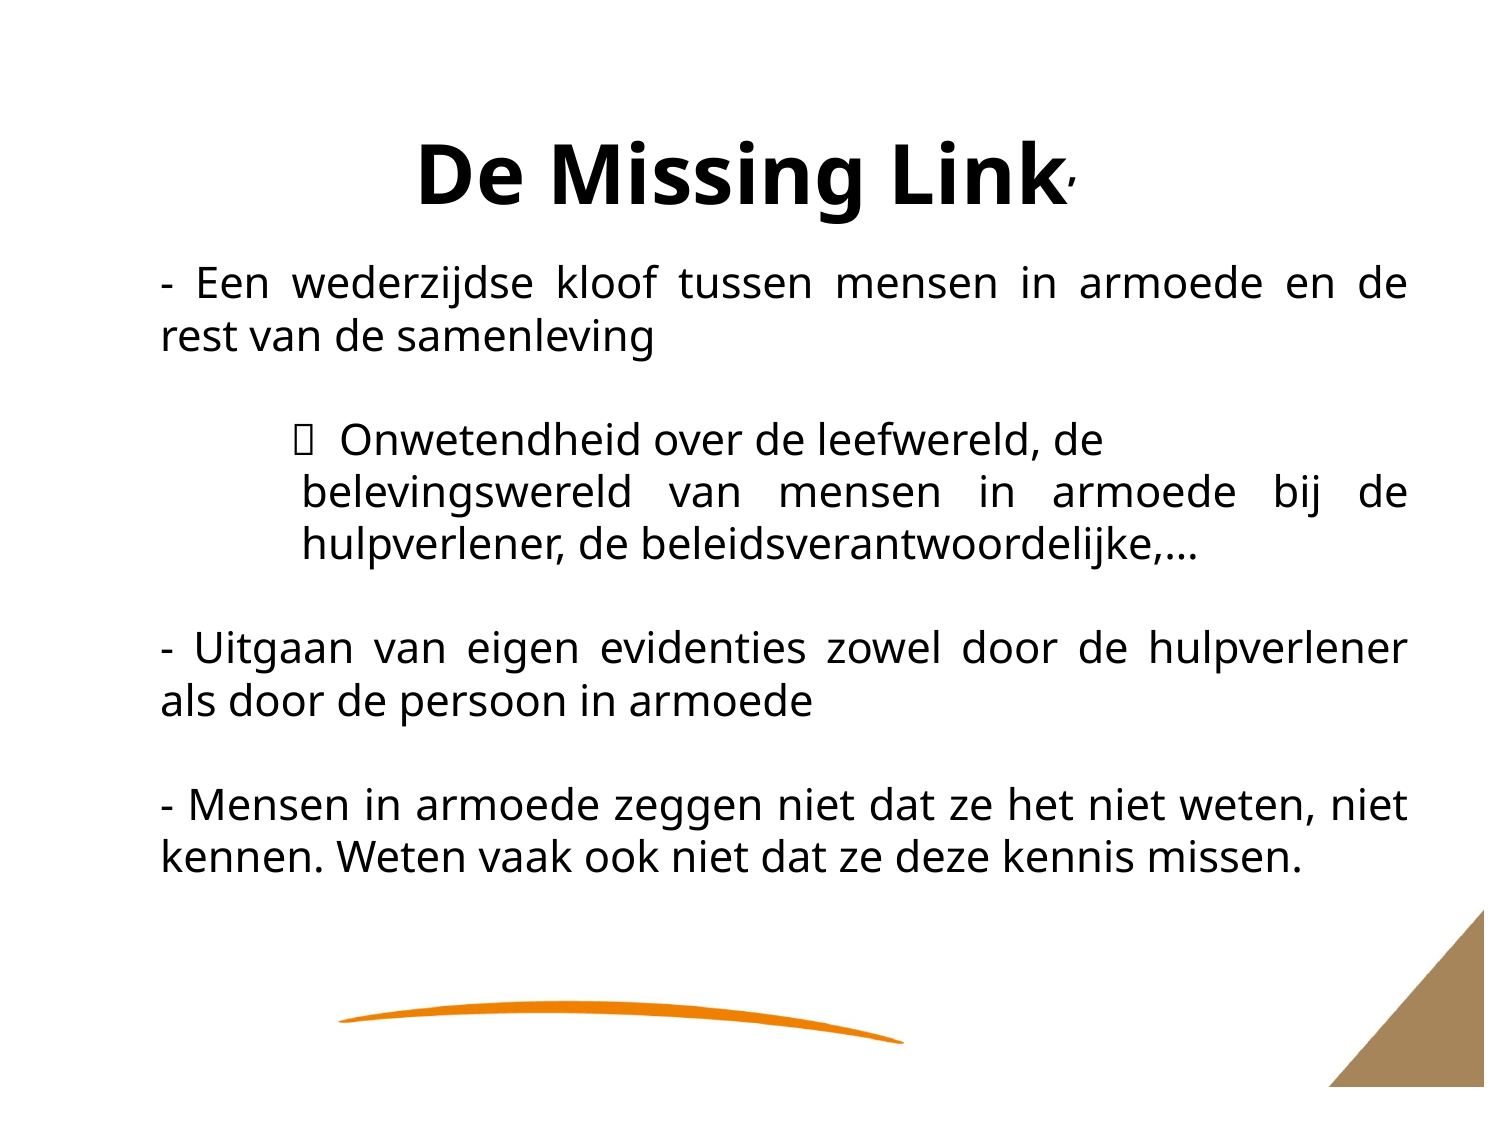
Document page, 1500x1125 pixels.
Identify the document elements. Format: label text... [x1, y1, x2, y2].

picture [324, 973, 904, 1073]
text_box De Missing Link’ [245, 114, 1247, 248]
text_box - Een wederzijdse kloof tussen mensen in armoede en de rest van de samenleving  Onwetendheid over de leefwereld, de belevingswereld van mensen in armoede bij de hulpverlener, de beleidsverantwoordelijke,… - Uitgaan van eigen evidenties zowel door de hulpverlener als door de persoon in armoede - Mensen in armoede zeggen niet dat ze het niet weten, niet kennen. Weten vaak ook niet dat ze deze kennis missen. [74, 248, 1425, 975]
picture [1328, 909, 1485, 1087]
